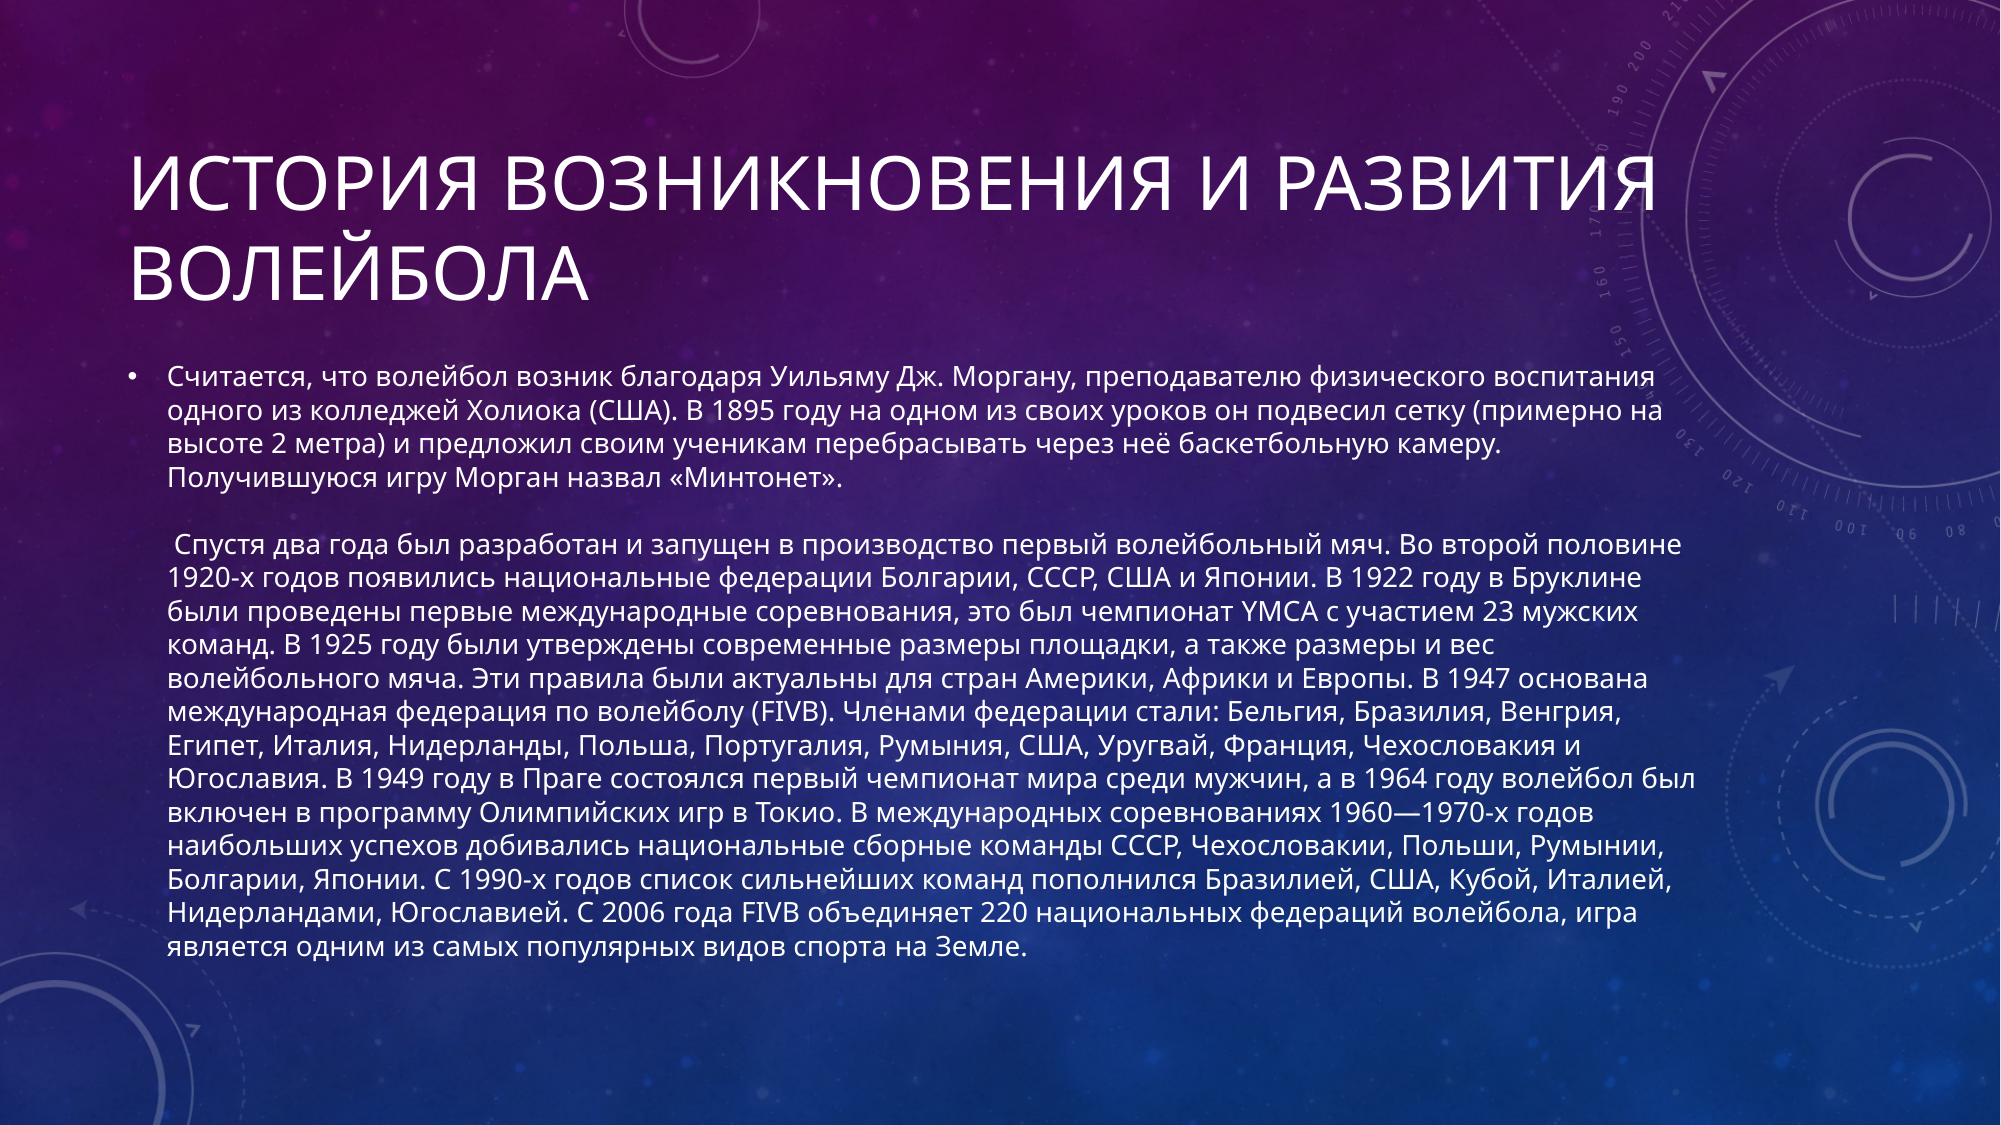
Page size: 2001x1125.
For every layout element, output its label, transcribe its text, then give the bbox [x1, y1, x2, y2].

picture [0, 0, 2001, 1125]
list Считается, что волейбол возник благодаря Уильяму Дж. Моргану, преподавателю физического воспитания одного из колледжей Холиока (США). В 1895 году на одном из своих уроков он подвесил сетку (примерно на высоте 2 метра) и предложил своим ученикам перебрасывать через неё баскетбольную камеру. Получившуюся игру Морган назвал «Минтонет». Спустя два года был разработан и запущен в производство первый волейбольный мяч. Во второй половине 1920-х годов появились национальные федерации Болгарии, СССР, США и Японии. В 1922 году в Бруклине были проведены первые международные соревнования, это был чемпионат YMCA с участием 23 мужских команд. В 1925 году были утверждены современные размеры площадки, а также размеры и вес волейбольного мяча. Эти правила были актуальны для стран Америки, Африки и Европы. В 1947 основана международная федерация по волейболу (FIVB). Членами федерации стали: Бельгия, Бразилия, Венгрия, Египет, Италия, Нидерланды, Польша, Португалия, Румыния, США, Уругвай, Франция, Чехословакия и Югославия. В 1949 году в Праге состоялся первый чемпионат мира среди мужчин, а в 1964 году волейбол был включен в программу Олимпийских игр в Токио. В международных соревнованиях 1960—1970-х годов наибольших успехов добивались национальные сборные команды СССР, Чехословакии, Польши, Румынии, Болгарии, Японии. С 1990-х годов список сильнейших команд пополнился Бразилией, США, Кубой, Италией, Нидерландами, Югославией. С 2006 года FIVB объединяет 220 национальных федераций волейбола, игра является одним из самых популярных видов спорта на Земле. [112, 351, 1721, 1061]
title История возникновения и развития волейбола [112, 99, 1888, 352]
